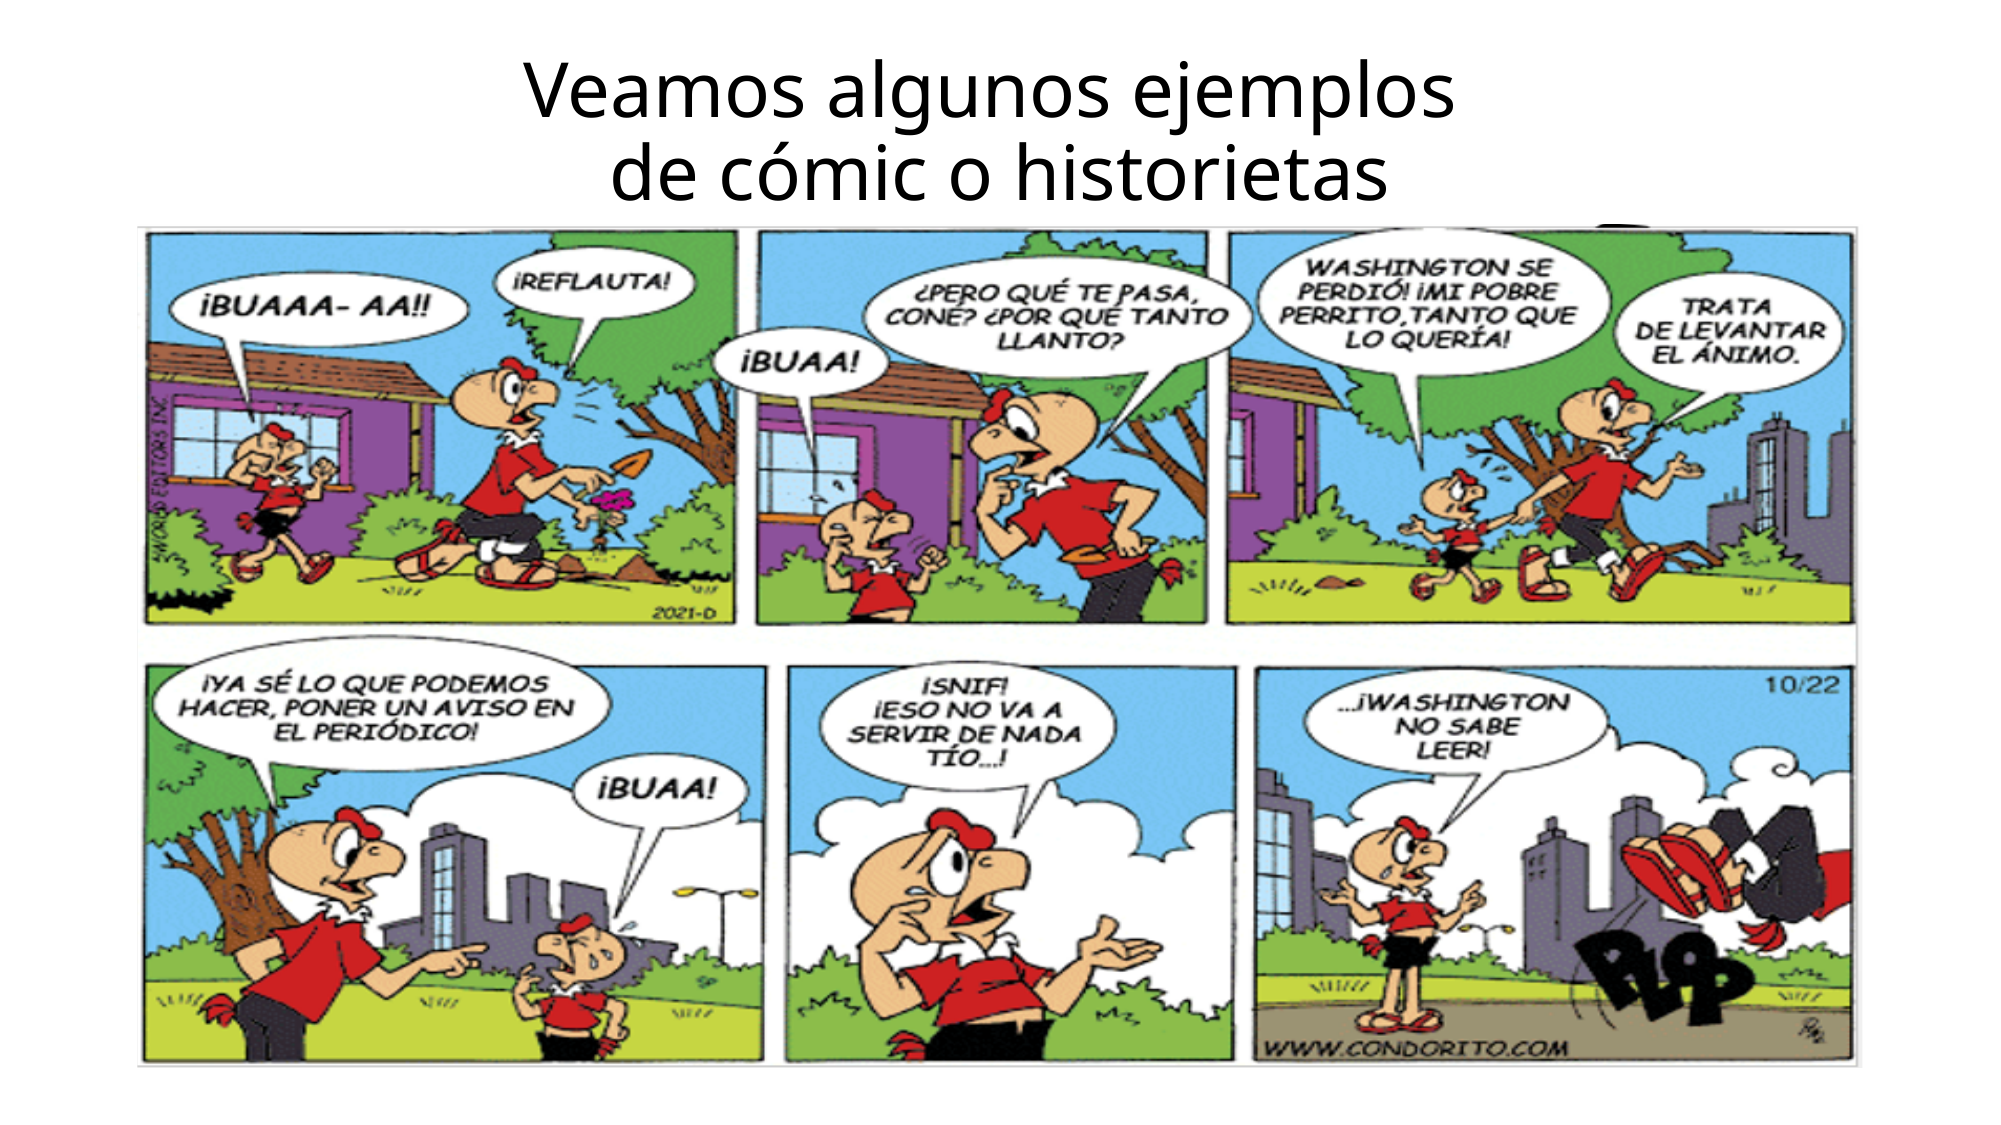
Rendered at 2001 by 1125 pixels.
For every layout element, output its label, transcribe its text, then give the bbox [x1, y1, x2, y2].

title Veamos algunos ejemplos de cómic o historietas [137, 44, 1863, 224]
picture [137, 224, 1863, 1068]
